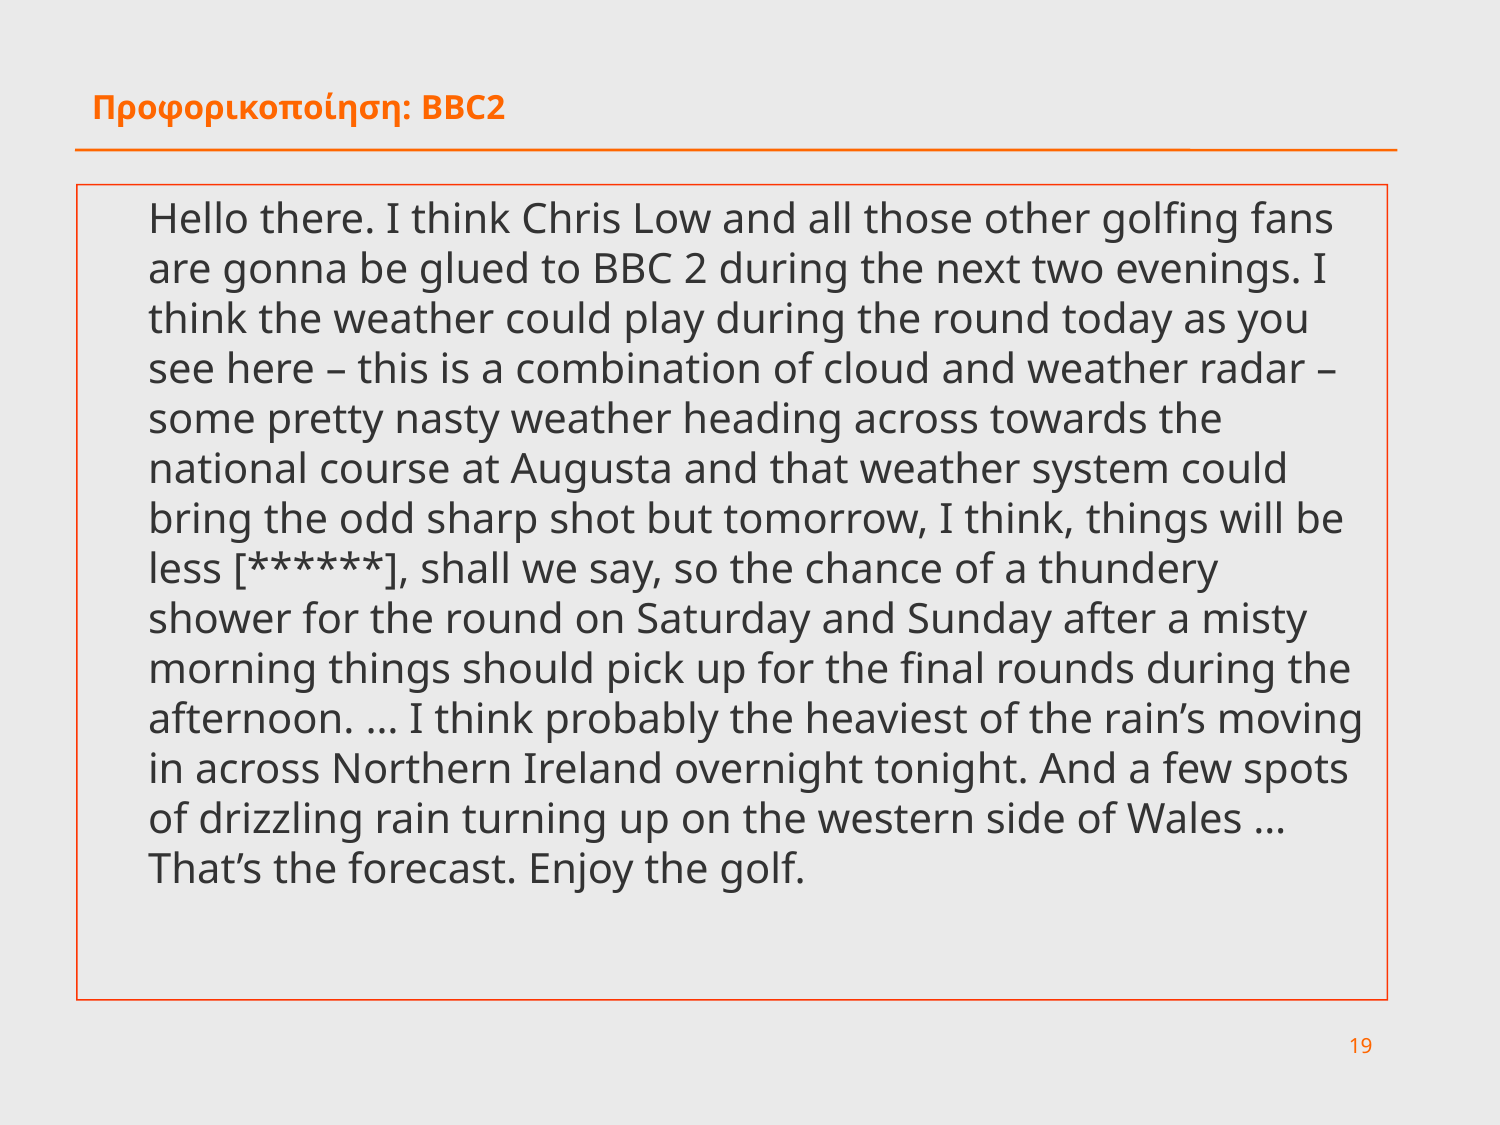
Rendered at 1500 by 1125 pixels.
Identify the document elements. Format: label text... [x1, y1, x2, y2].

list Hello there. I think Chris Low and all those other golfing fans are gonna be glued to BBC 2 during the next two evenings. I think the weather could play during the round today as you see here – this is a combination of cloud and weather radar – some pretty nasty weather heading across towards the national course at Augusta and that weather system could bring the odd sharp shot but tomorrow, I think, things will be less [******], shall we say, so the chance of a thundery shower for the round on Saturday and Sunday after a misty morning things should pick up for the final rounds during the afternoon. … I think probably the heaviest of the rain’s moving in across Northern Ireland overnight tonight. And a few spots of drizzling rain turning up on the western side of Wales … That’s the forecast. Enjoy the golf. [76, 184, 1388, 1001]
slide_number 19 [1074, 1024, 1388, 1101]
title Προφορικοποίηση: BBC2 [76, 62, 1388, 151]
